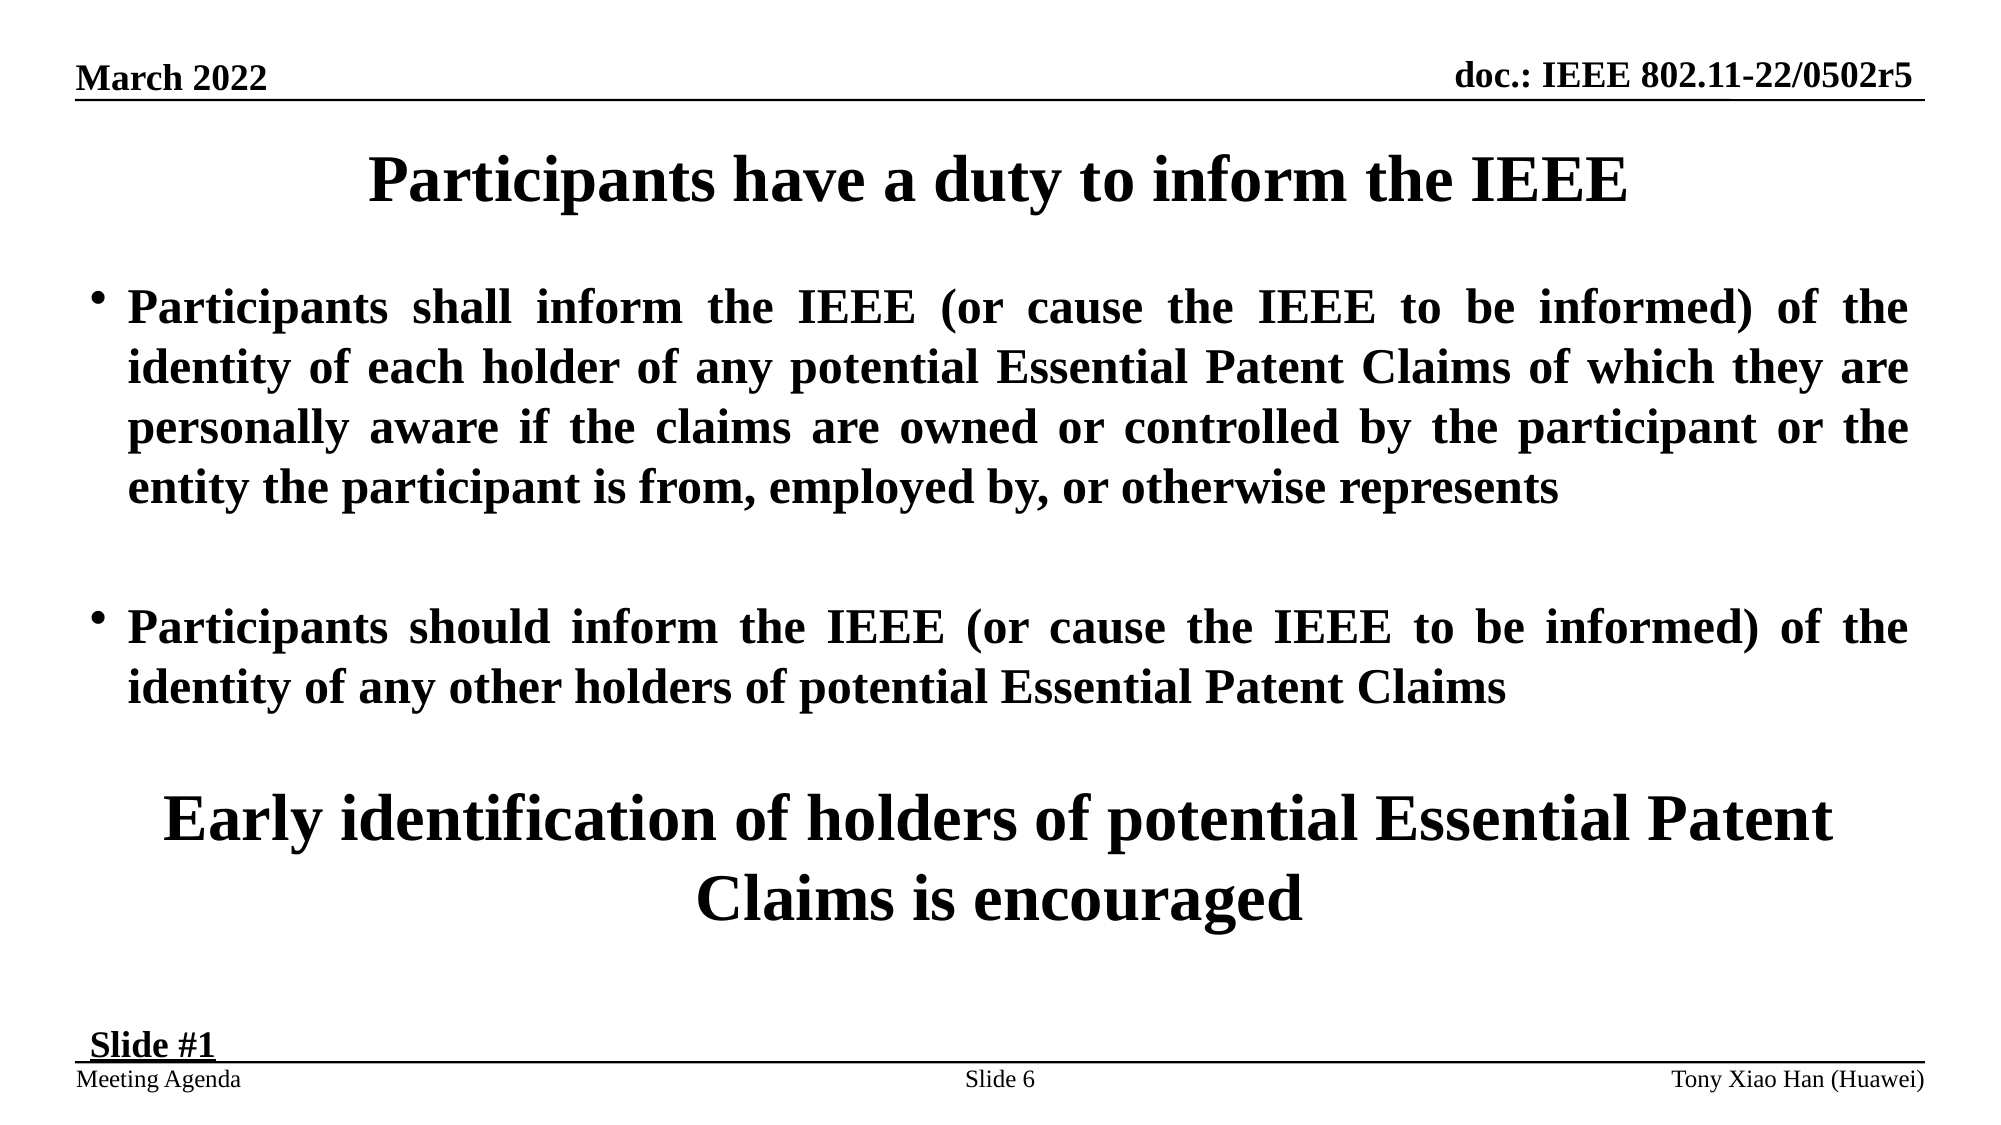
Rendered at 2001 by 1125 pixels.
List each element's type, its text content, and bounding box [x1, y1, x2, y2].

text_box Participants shall inform the IEEE (or cause the IEEE to be informed) of the identity of each holder of any potential Essential Patent Claims of which they are personally aware if the claims are owned or controlled by the participant or the entity the participant is from, employed by, or otherwise represents Participants should inform the IEEE (or cause the IEEE to be informed) of the identity of any other holders of potential Essential Patent Claims Early identification of holders of potential Essential Patent Claims is encouraged [75, 246, 1925, 1100]
text_box Participants have a duty to inform the IEEE [350, 87, 1650, 263]
text_box Slide #1 [75, 1012, 232, 1073]
text_box [337, 37, 1688, 163]
